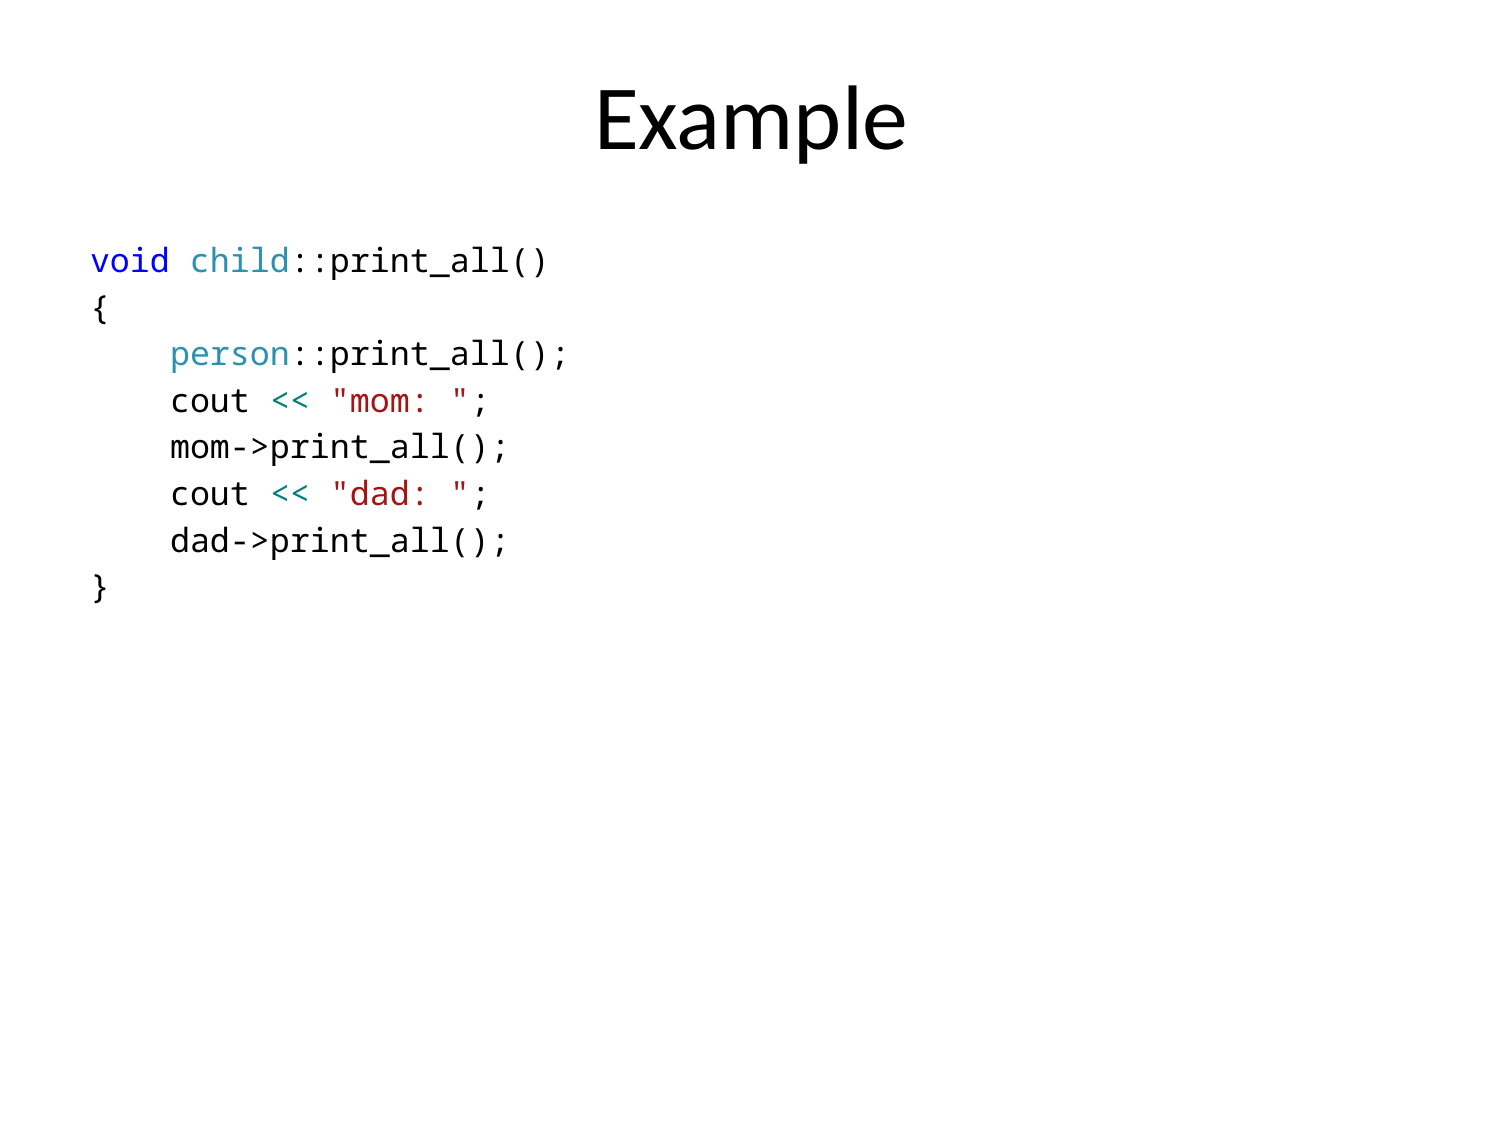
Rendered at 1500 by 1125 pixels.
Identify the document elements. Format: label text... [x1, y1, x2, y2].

title Example [76, 19, 1427, 207]
list void child::print_all() { person::print_all(); cout << "mom: "; mom->print_all(); cout << "dad: "; dad->print_all(); } [75, 231, 1427, 1094]
